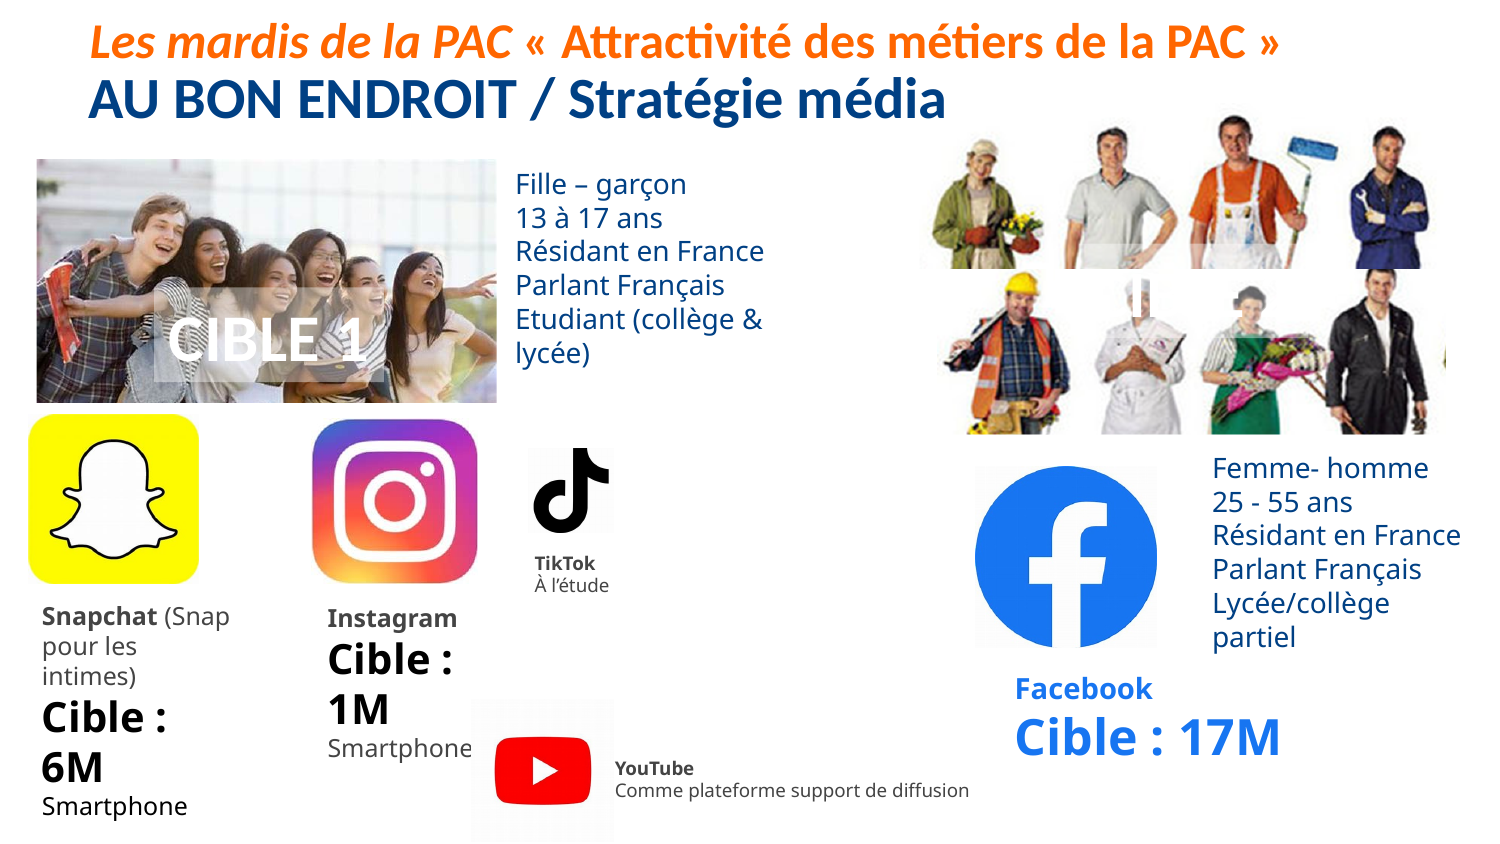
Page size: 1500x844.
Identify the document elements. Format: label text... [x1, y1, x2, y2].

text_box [26, 414, 254, 751]
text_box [974, 465, 1370, 775]
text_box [519, 447, 644, 605]
title AU BON ENDROIT / Stratégie média [73, 68, 1365, 138]
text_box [471, 699, 1000, 842]
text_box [910, 95, 1479, 629]
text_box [36, 158, 841, 403]
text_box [311, 418, 532, 722]
